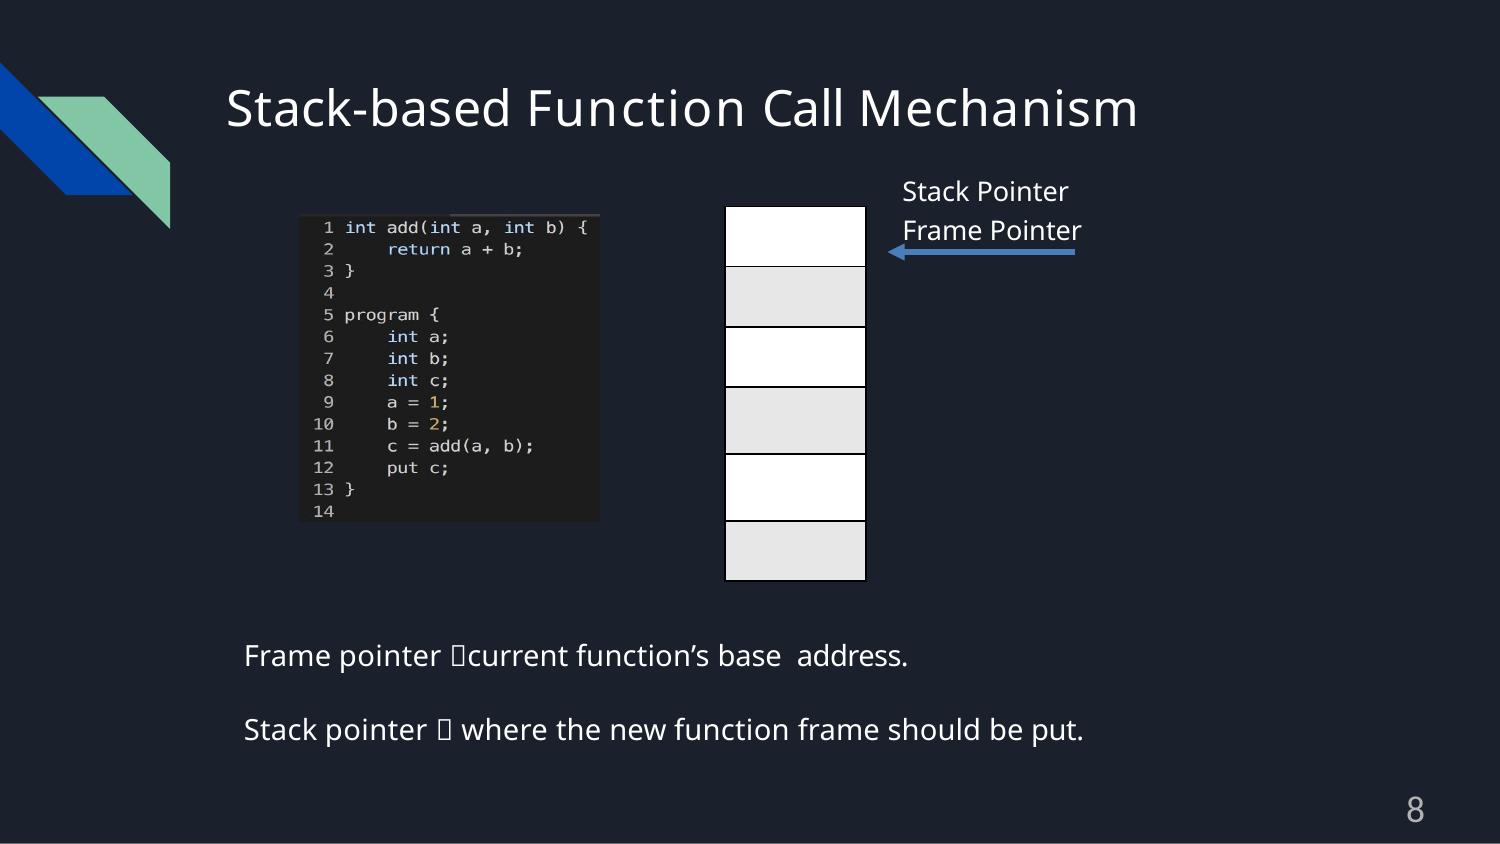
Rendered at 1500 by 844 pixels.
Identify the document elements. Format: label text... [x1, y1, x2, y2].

picture [299, 214, 600, 523]
text_box Stack Pointer Frame Pointer [900, 166, 1138, 246]
table_cell [726, 267, 865, 326]
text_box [0, 62, 171, 230]
table_cell [726, 388, 865, 453]
table_header [726, 207, 865, 266]
slide_number 8 [1080, 784, 1425, 827]
table_cell [726, 455, 865, 520]
title Stack-based Function Call Mechanism [224, 74, 1191, 218]
text_box Frame pointer current function’s base address. Stack pointer  where the new function frame should be put. [241, 597, 1357, 746]
table_cell [726, 522, 865, 580]
table_cell [726, 328, 865, 386]
